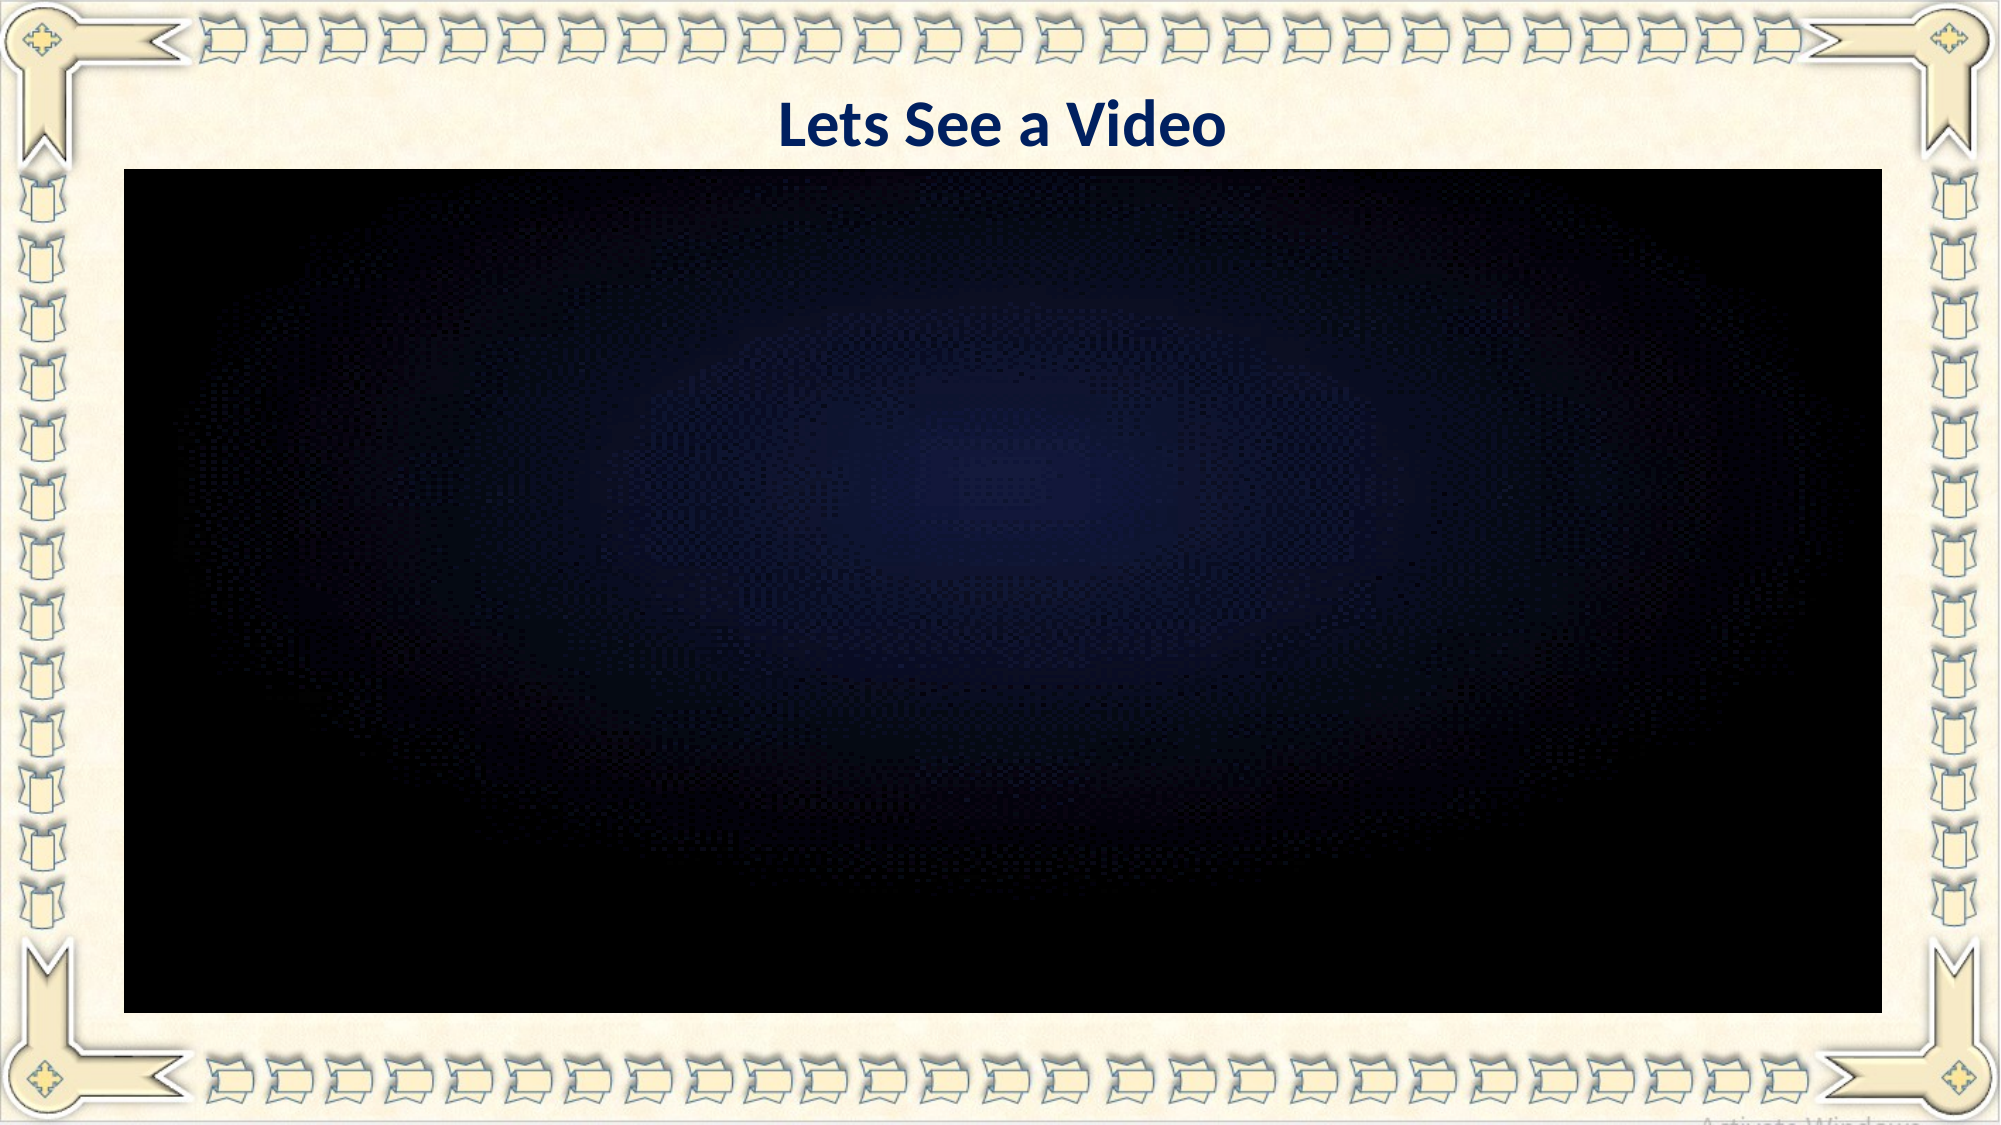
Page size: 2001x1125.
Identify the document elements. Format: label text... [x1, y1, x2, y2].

picture [0, 0, 2001, 1125]
text_box Lets See a Video [124, 72, 1883, 167]
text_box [124, 168, 1883, 1014]
